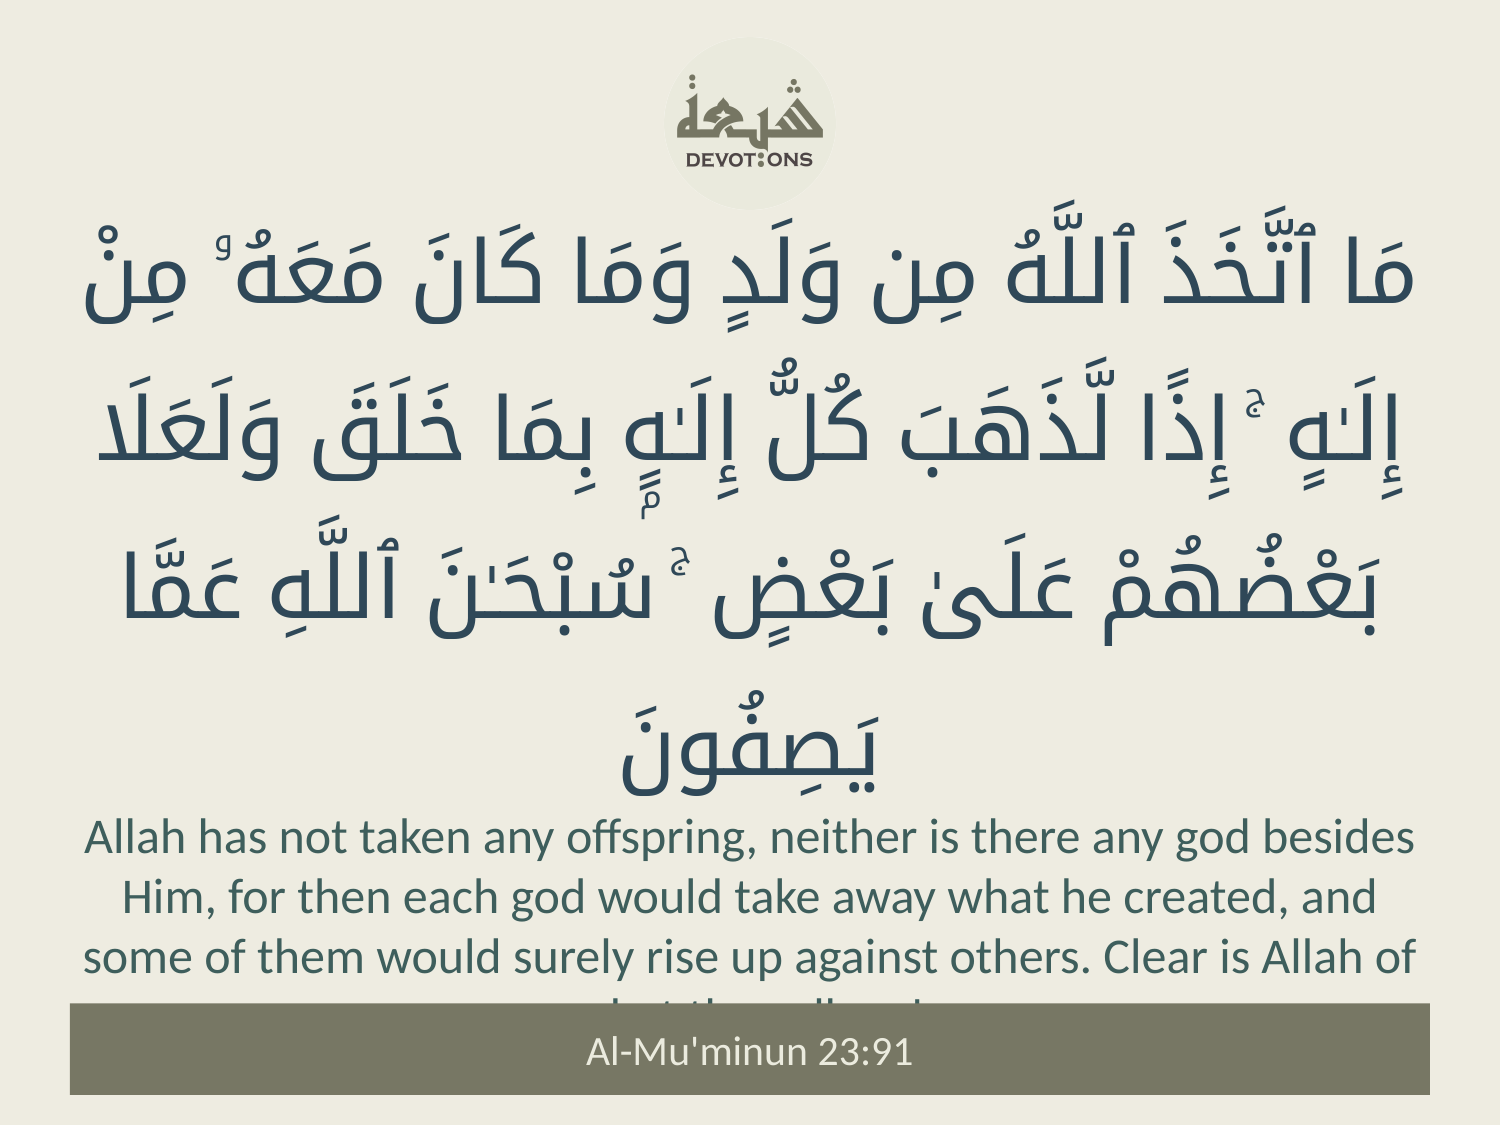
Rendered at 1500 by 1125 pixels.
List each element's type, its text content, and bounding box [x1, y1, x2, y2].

picture [656, 29, 844, 203]
list مَا ٱتَّخَذَ ٱللَّهُ مِن وَلَدٍ وَمَا كَانَ مَعَهُۥ مِنْ إِلَـٰهٍ ۚ إِذًا لَّذَهَبَ كُلُّ إِلَـٰهٍۭ بِمَا خَلَقَ وَلَعَلَا بَعْضُهُمْ عَلَىٰ بَعْضٍ ۚ سُبْحَـٰنَ ٱللَّهِ عَمَّا يَصِفُونَ Allah has not taken any offspring, neither is there any god besides Him, for then each god would take away what he created, and some of them would surely rise up against others. Clear is Allah of what they allege! [69, 203, 1430, 1003]
list Al-Mu'minun 23:91 [69, 1003, 1430, 1095]
